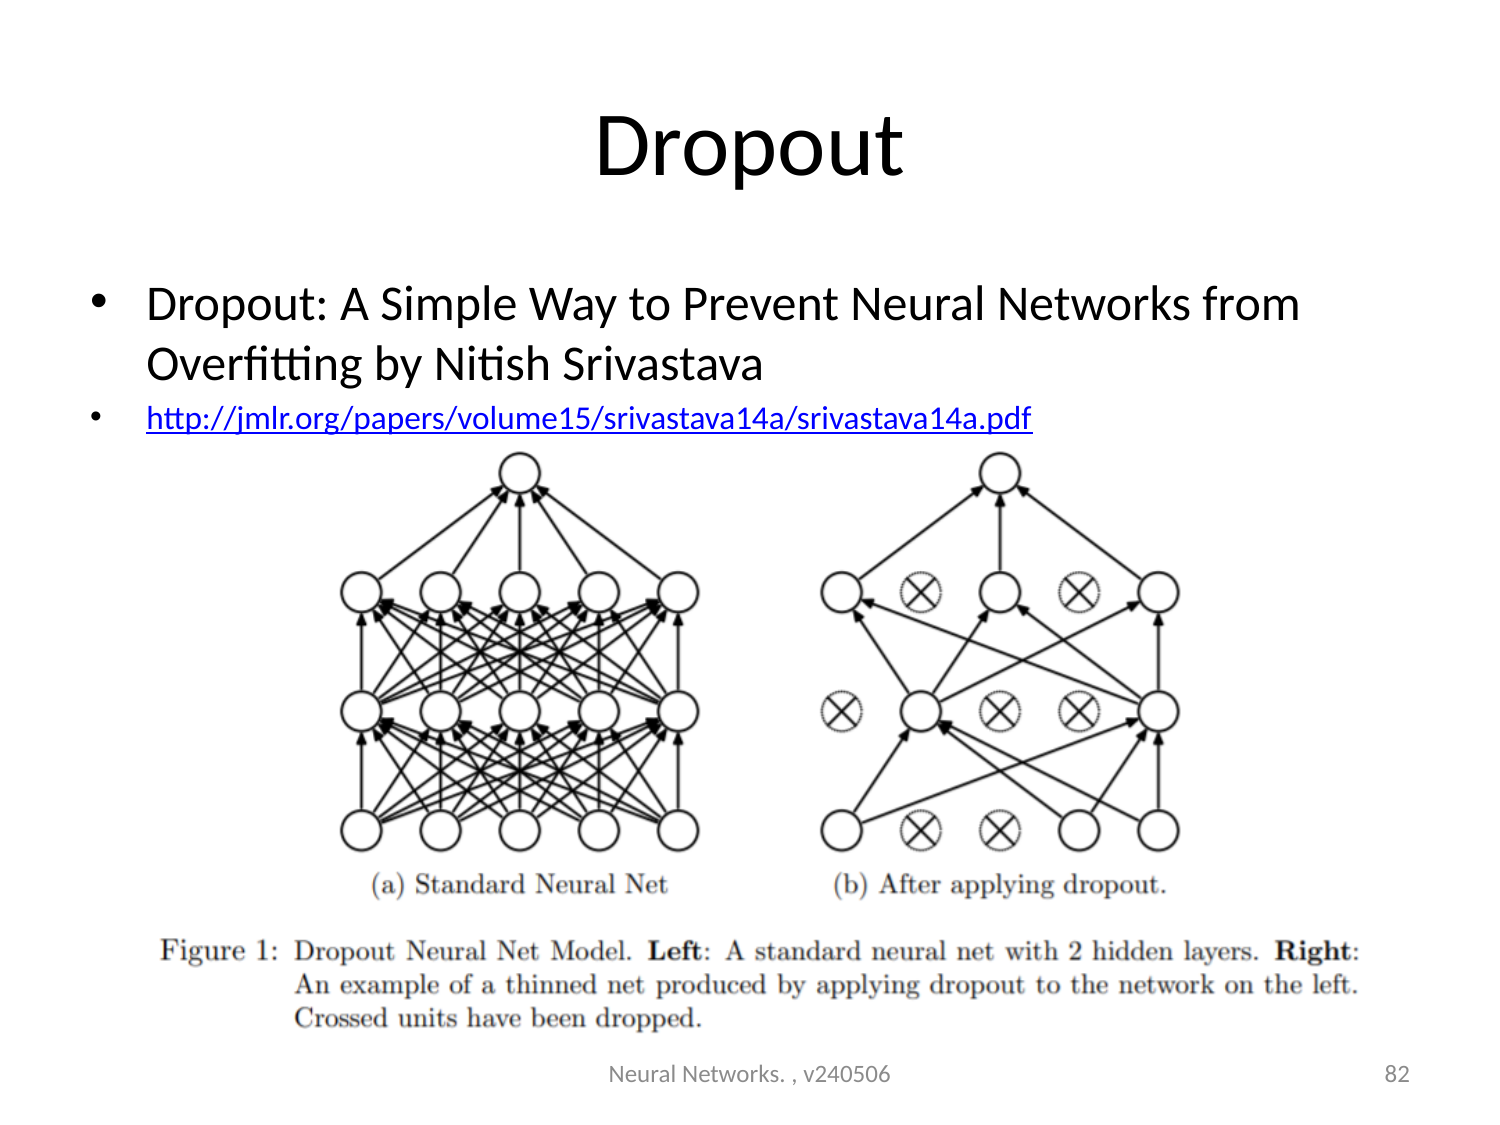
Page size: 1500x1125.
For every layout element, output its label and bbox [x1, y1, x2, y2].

footer [512, 1043, 988, 1103]
slide_number [1074, 1042, 1425, 1103]
title [75, 45, 1425, 233]
picture [149, 442, 1379, 1043]
list [75, 262, 1425, 1005]
